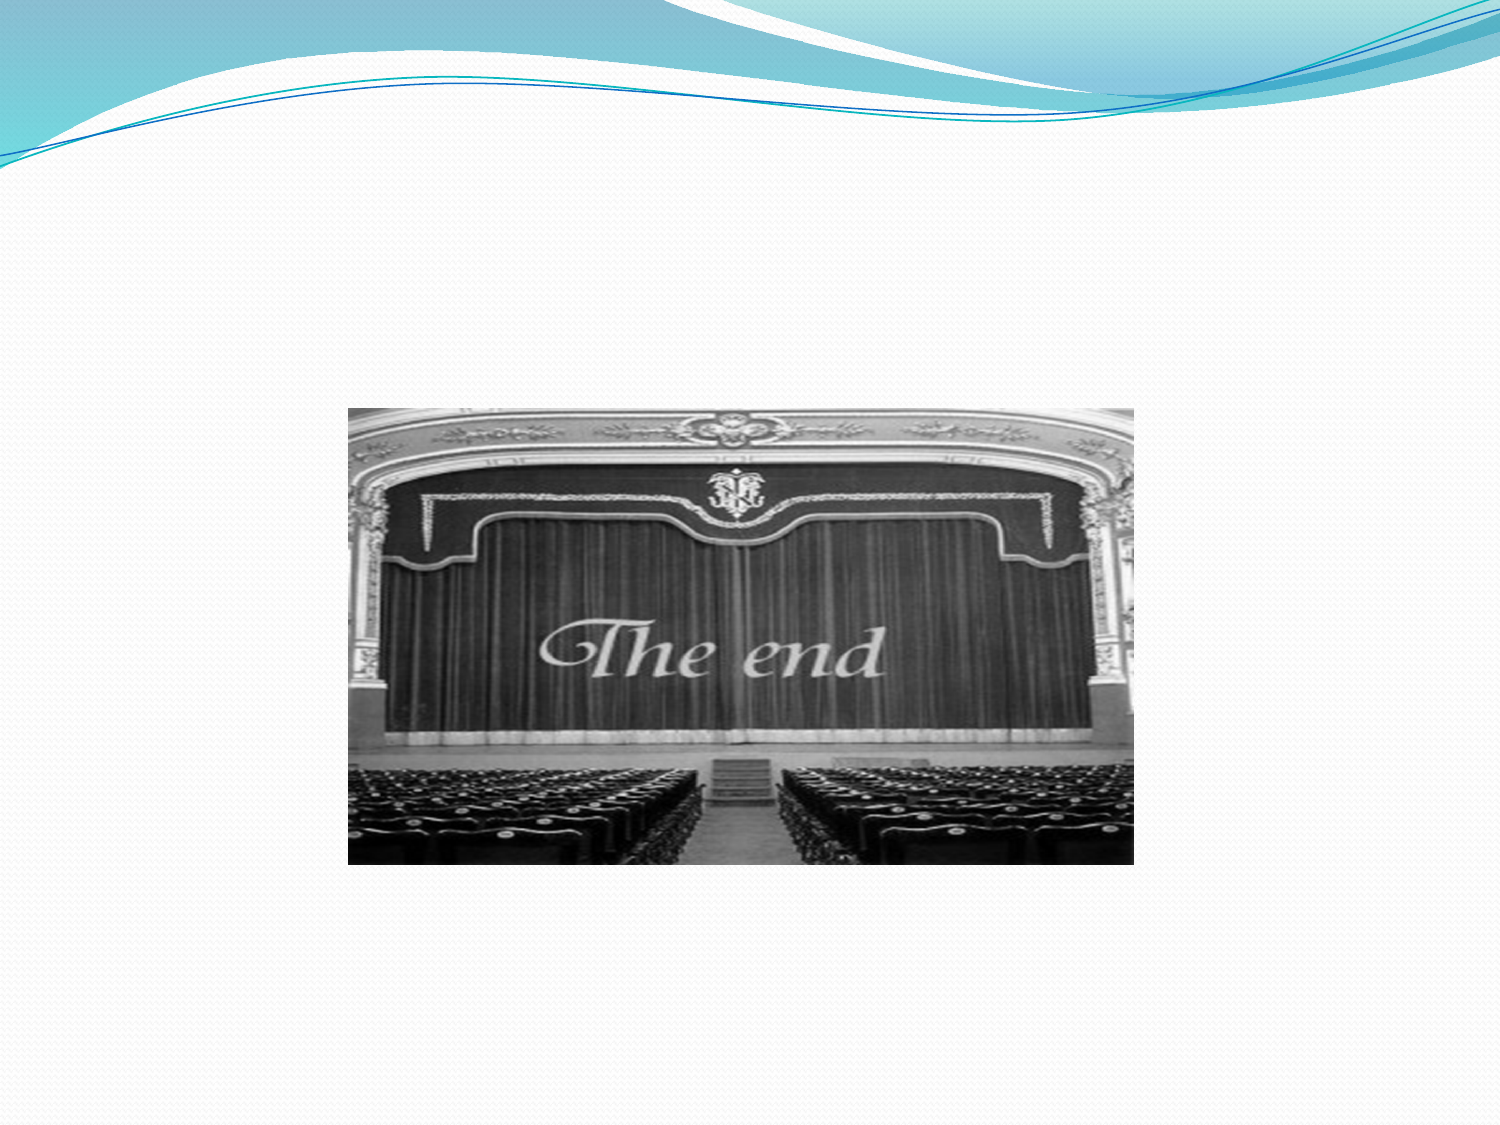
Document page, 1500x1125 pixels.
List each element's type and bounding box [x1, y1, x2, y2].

list [348, 408, 1135, 866]
